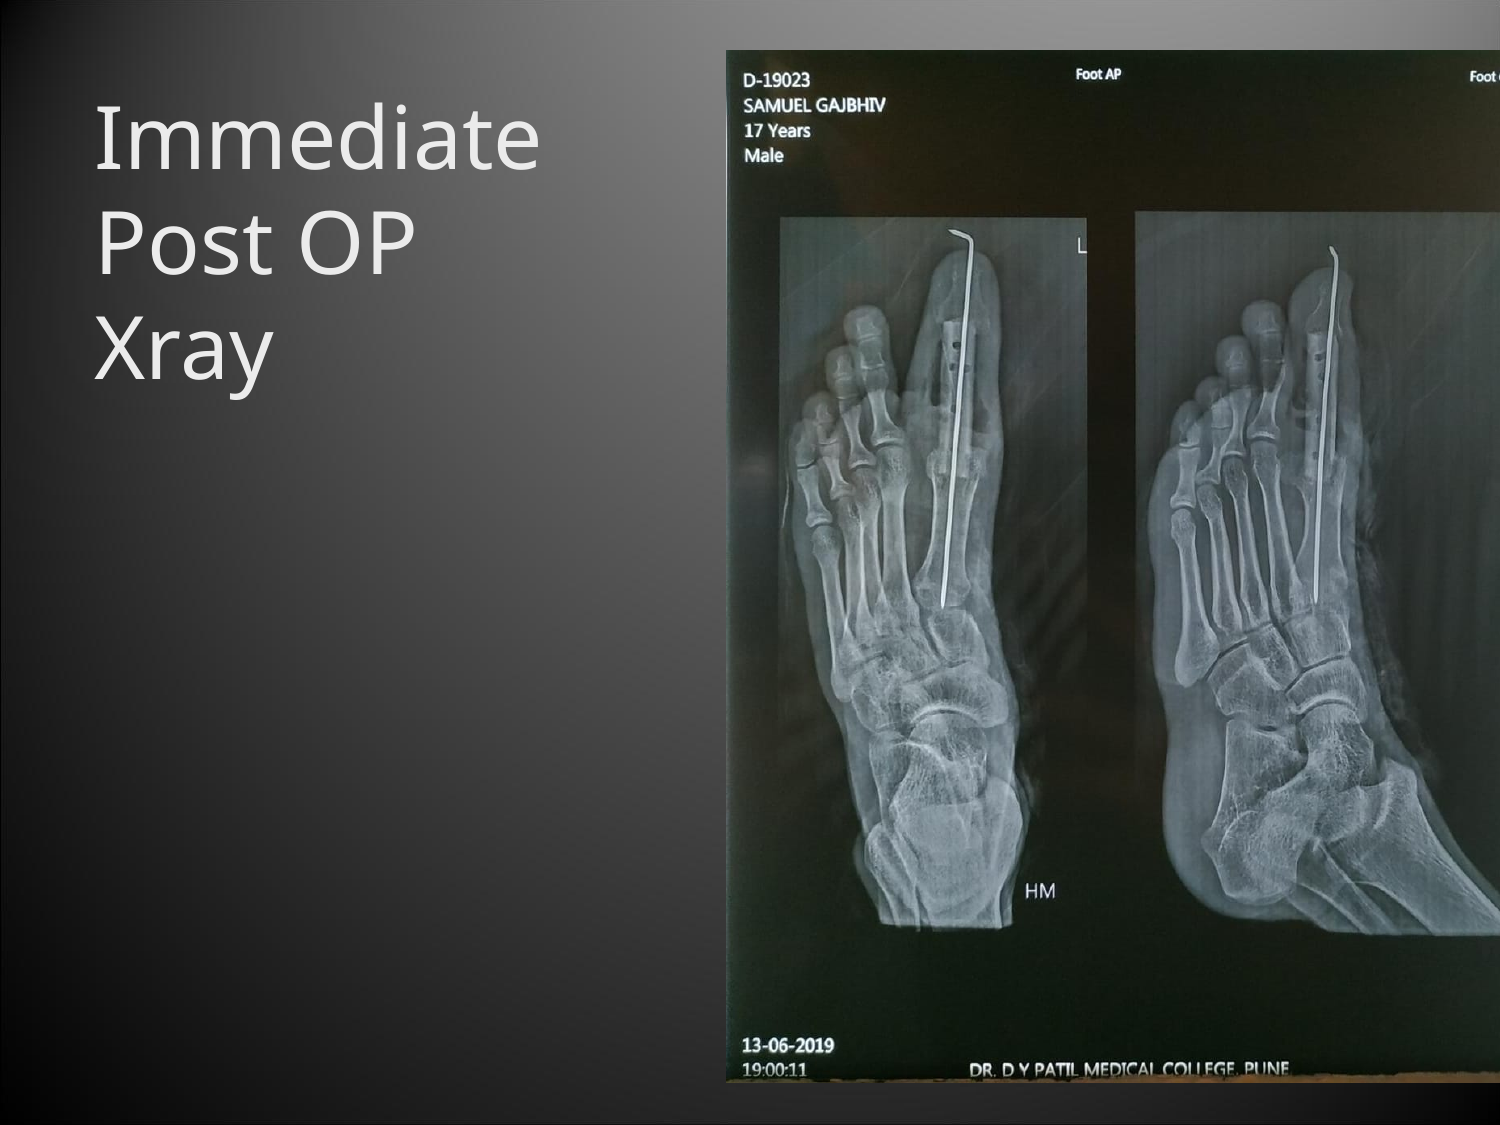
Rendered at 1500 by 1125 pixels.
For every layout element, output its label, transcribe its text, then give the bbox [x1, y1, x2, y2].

title ImmediatePost OP Xray [79, 74, 609, 304]
picture [0, 0, 1500, 1125]
